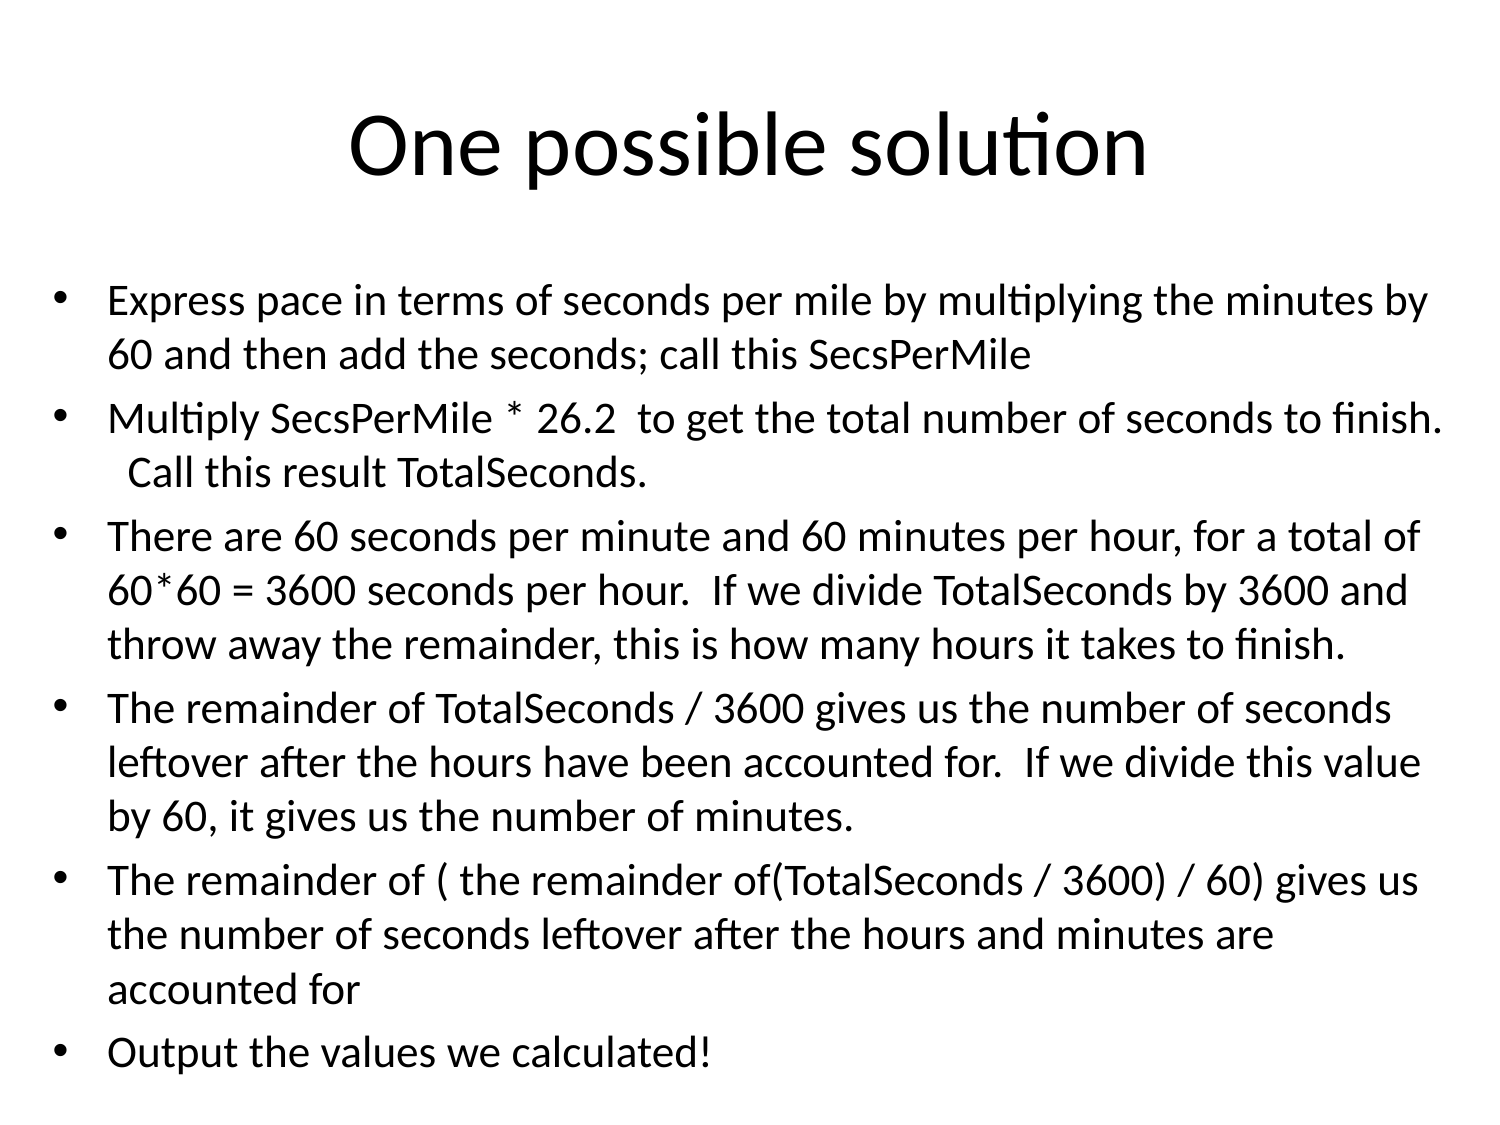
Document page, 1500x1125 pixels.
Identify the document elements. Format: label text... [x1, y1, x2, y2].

list Express pace in terms of seconds per mile by multiplying the minutes by 60 and then add the seconds; call this SecsPerMile Multiply SecsPerMile * 26.2 to get the total number of seconds to finish. Call this result TotalSeconds. There are 60 seconds per minute and 60 minutes per hour, for a total of 60*60 = 3600 seconds per hour. If we divide TotalSeconds by 3600 and throw away the remainder, this is how many hours it takes to finish. The remainder of TotalSeconds / 3600 gives us the number of seconds leftover after the hours have been accounted for. If we divide this value by 60, it gives us the number of minutes. The remainder of ( the remainder of(TotalSeconds / 3600) / 60) gives us the number of seconds leftover after the hours and minutes are accounted for Output the values we calculated! [37, 262, 1463, 1088]
title One possible solution [75, 45, 1425, 233]
